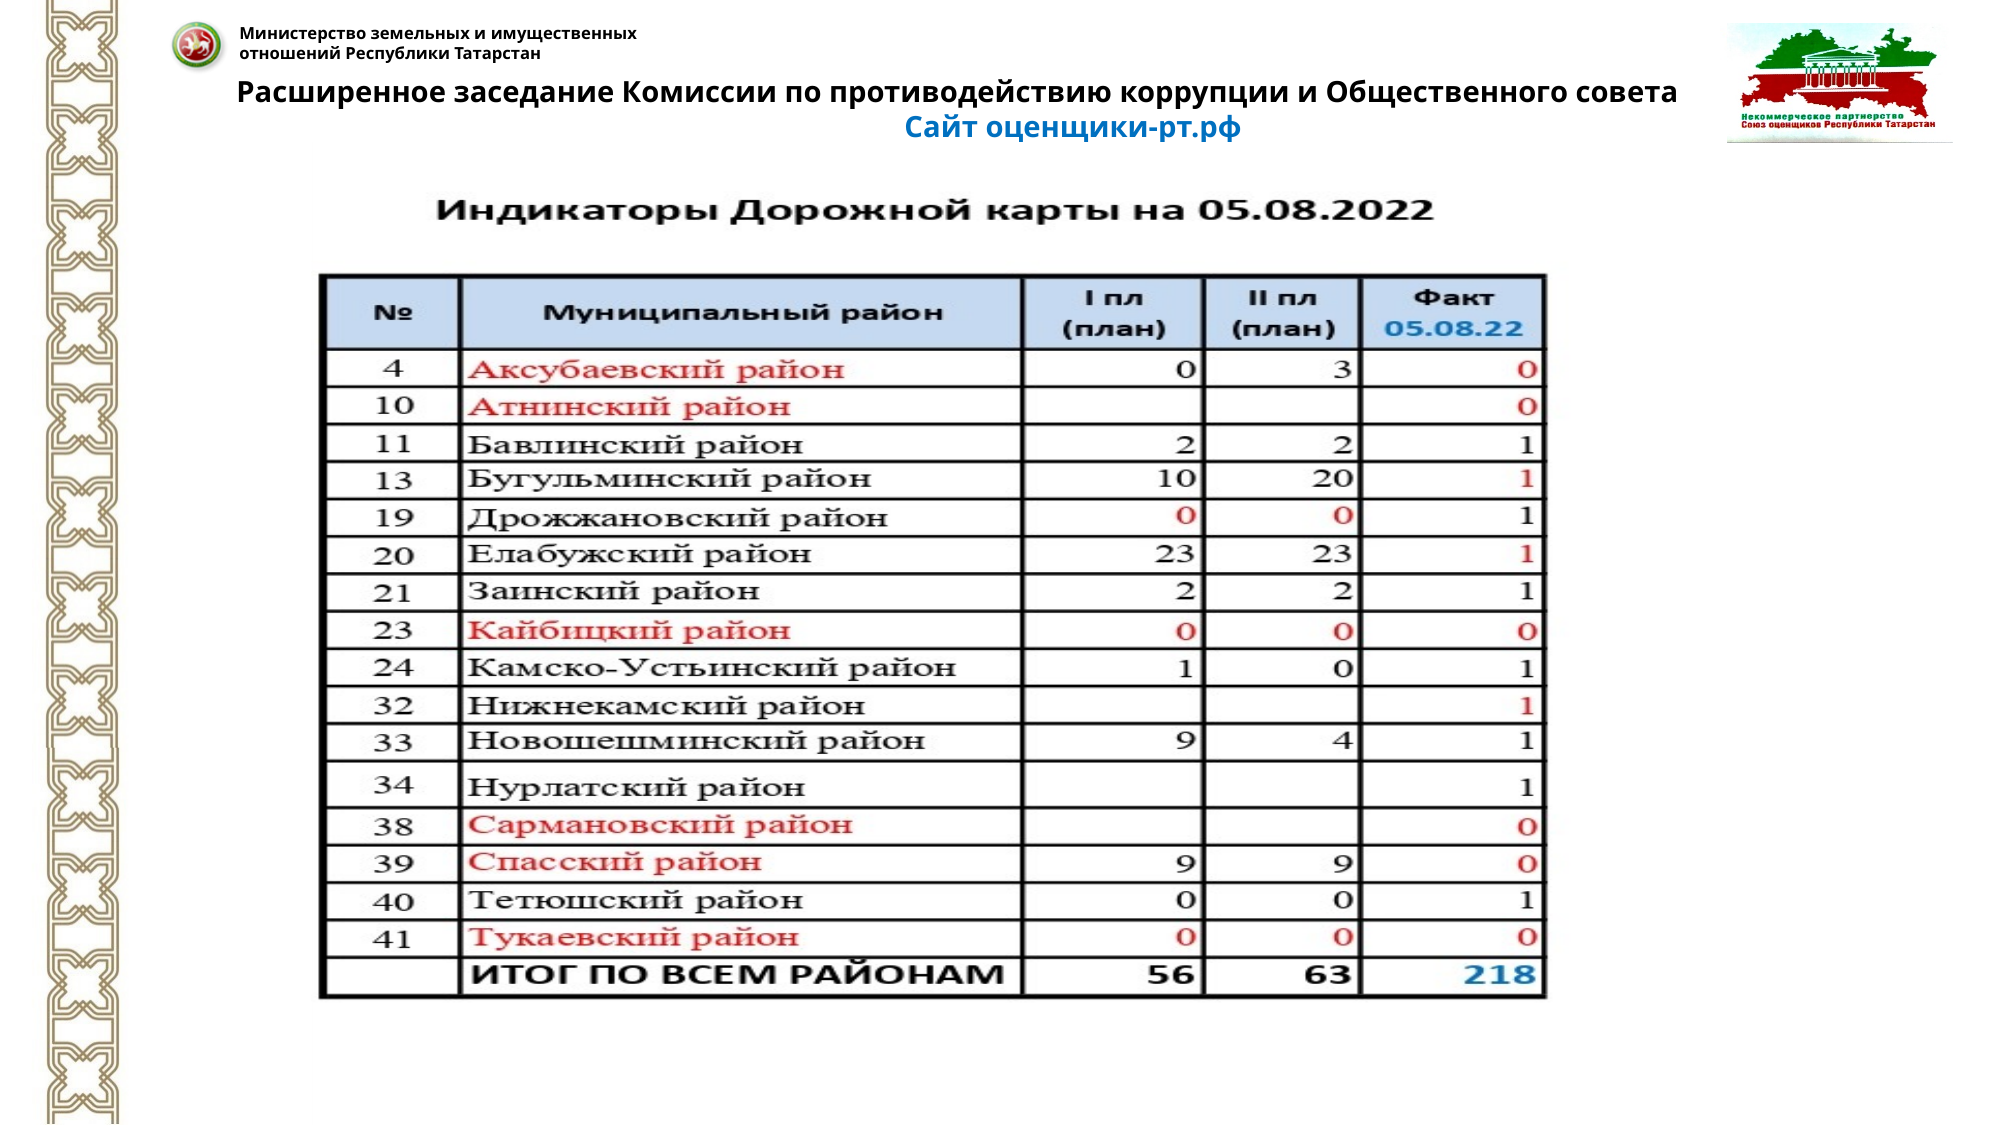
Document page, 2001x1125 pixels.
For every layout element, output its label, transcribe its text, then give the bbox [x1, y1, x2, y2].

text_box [169, 17, 745, 76]
picture [0, 0, 2001, 1125]
text_box Расширенное заседание Комиссии по противодействию коррупции и Общественного совета Сайт оценщики-рт.рф [221, 20, 1925, 186]
